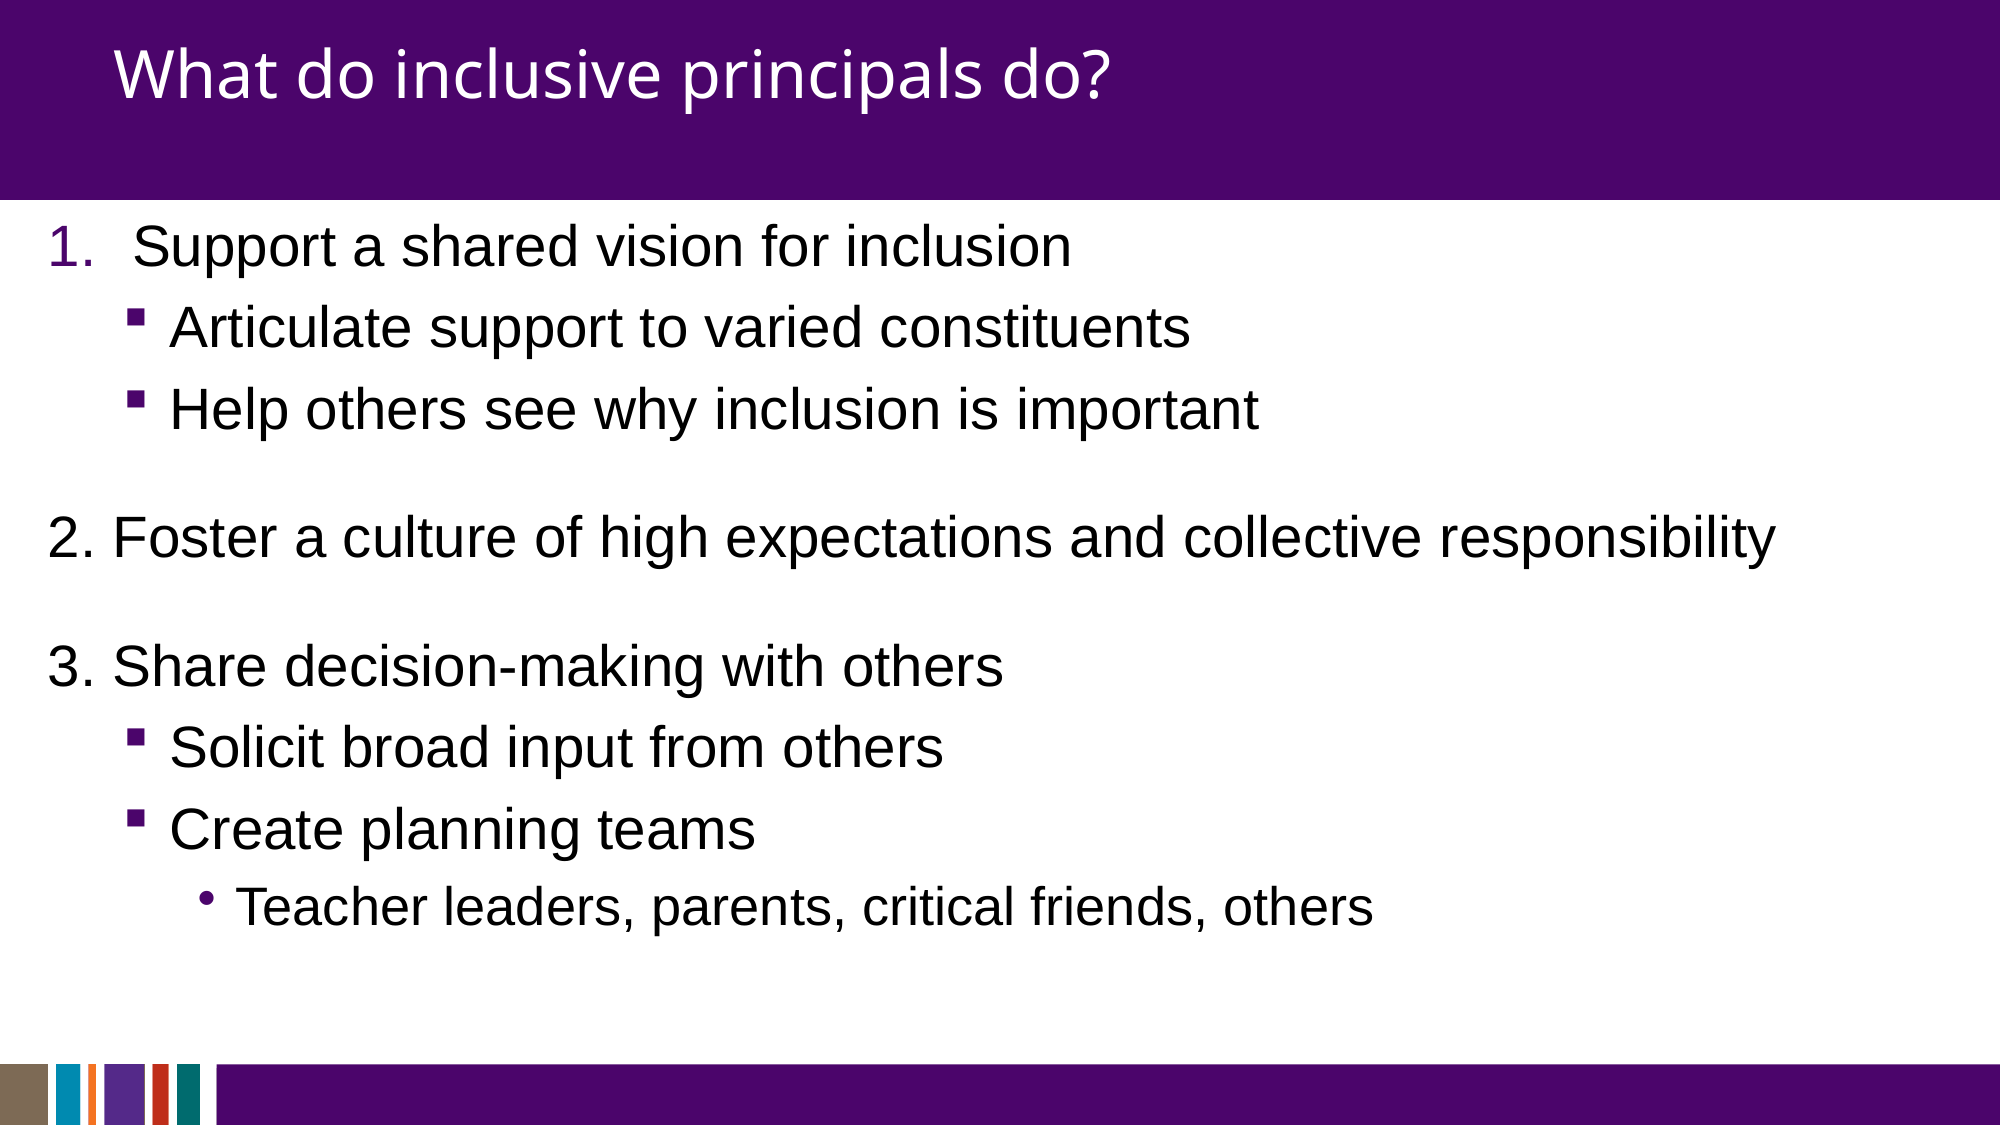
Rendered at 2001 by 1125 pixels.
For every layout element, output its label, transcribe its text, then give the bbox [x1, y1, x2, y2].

picture [0, 1064, 55, 1125]
list Support a shared vision for inclusion Articulate support to varied constituents Help others see why inclusion is important 2. Foster a culture of high expectations and collective responsibility 3. Share decision-making with others Solicit broad input from others Create planning teams Teacher leaders, parents, critical friends, others Support professional learning [32, 200, 1862, 1050]
picture [81, 1064, 200, 1125]
title What do inclusive principals do? [98, 12, 1899, 201]
